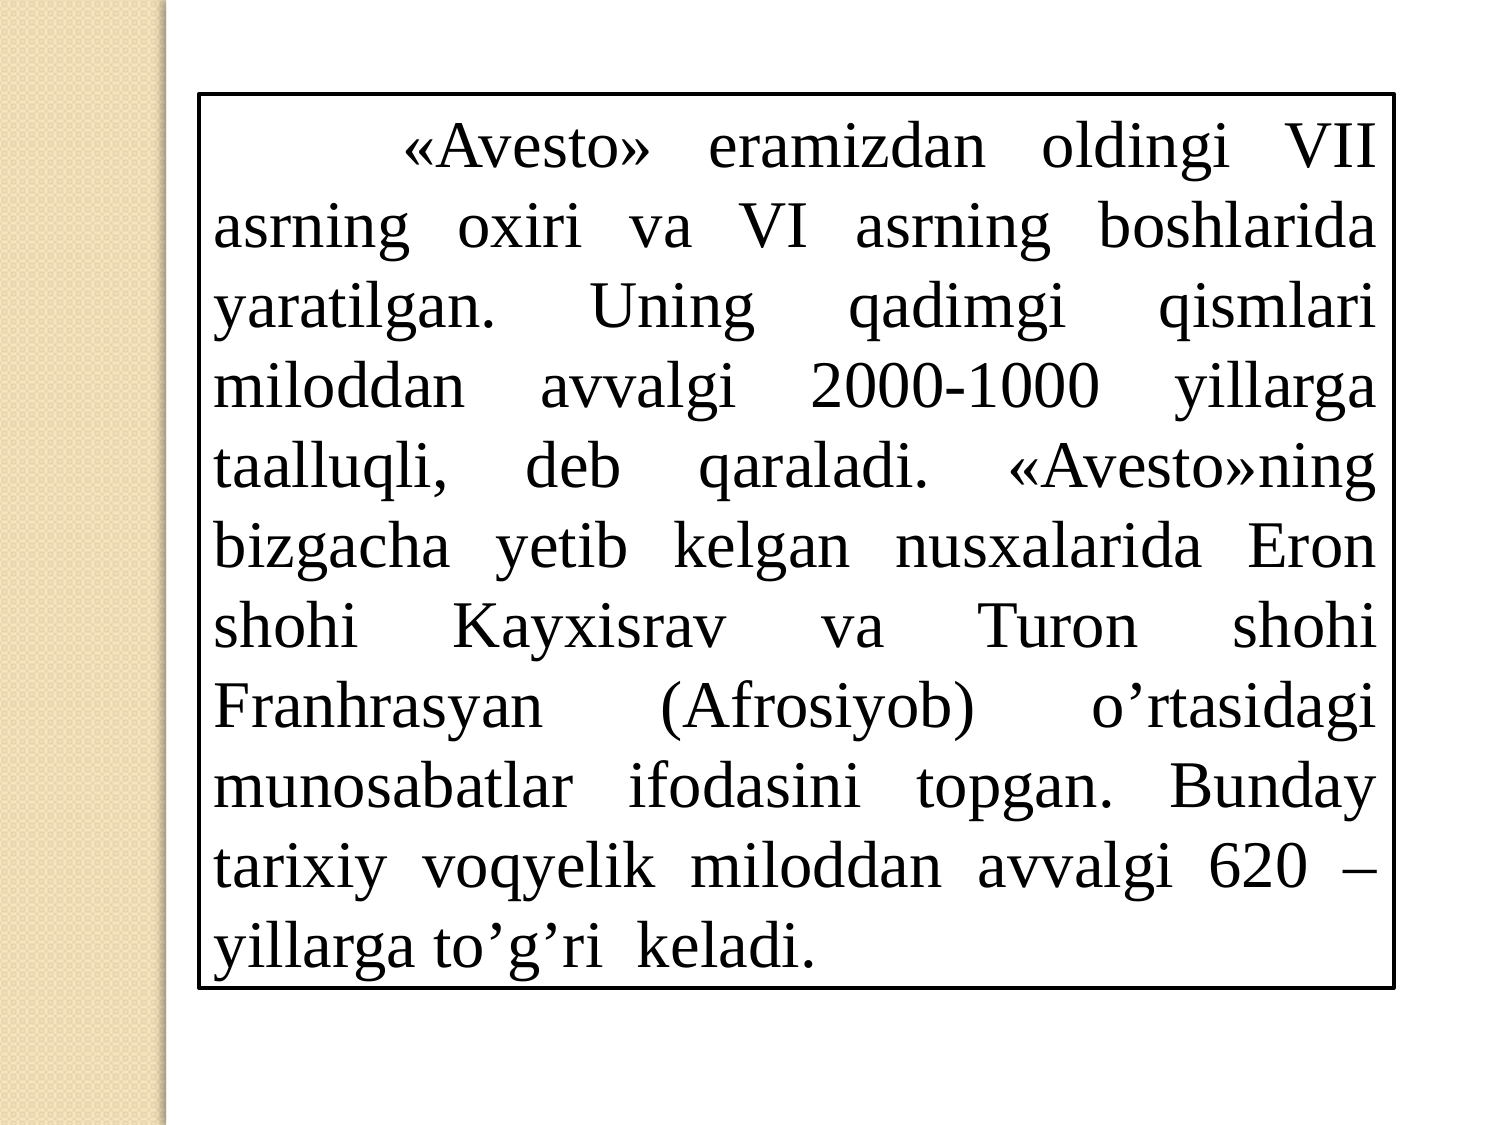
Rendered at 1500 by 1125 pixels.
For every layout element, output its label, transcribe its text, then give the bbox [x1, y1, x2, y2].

text_box «Avesto» eramizdan oldingi VII asrning oxiri va VI asrning boshlarida yaratilgan. Uning qadimgi qismlari miloddan avvalgi 2000-1000 yillarga taalluqli, deb qaraladi. «Avesto»ning bizgacha yetib kelgan nusxalarida Eron shohi Kayxisrav va Turon shohi Franhrasyan (Afrosiyob) o’rtasidagi munosabatlar ifodasini topgan. Bunday tarixiy voqyelik miloddan avvalgi 620 –yillarga to’g’ri keladi. [197, 92, 1396, 990]
